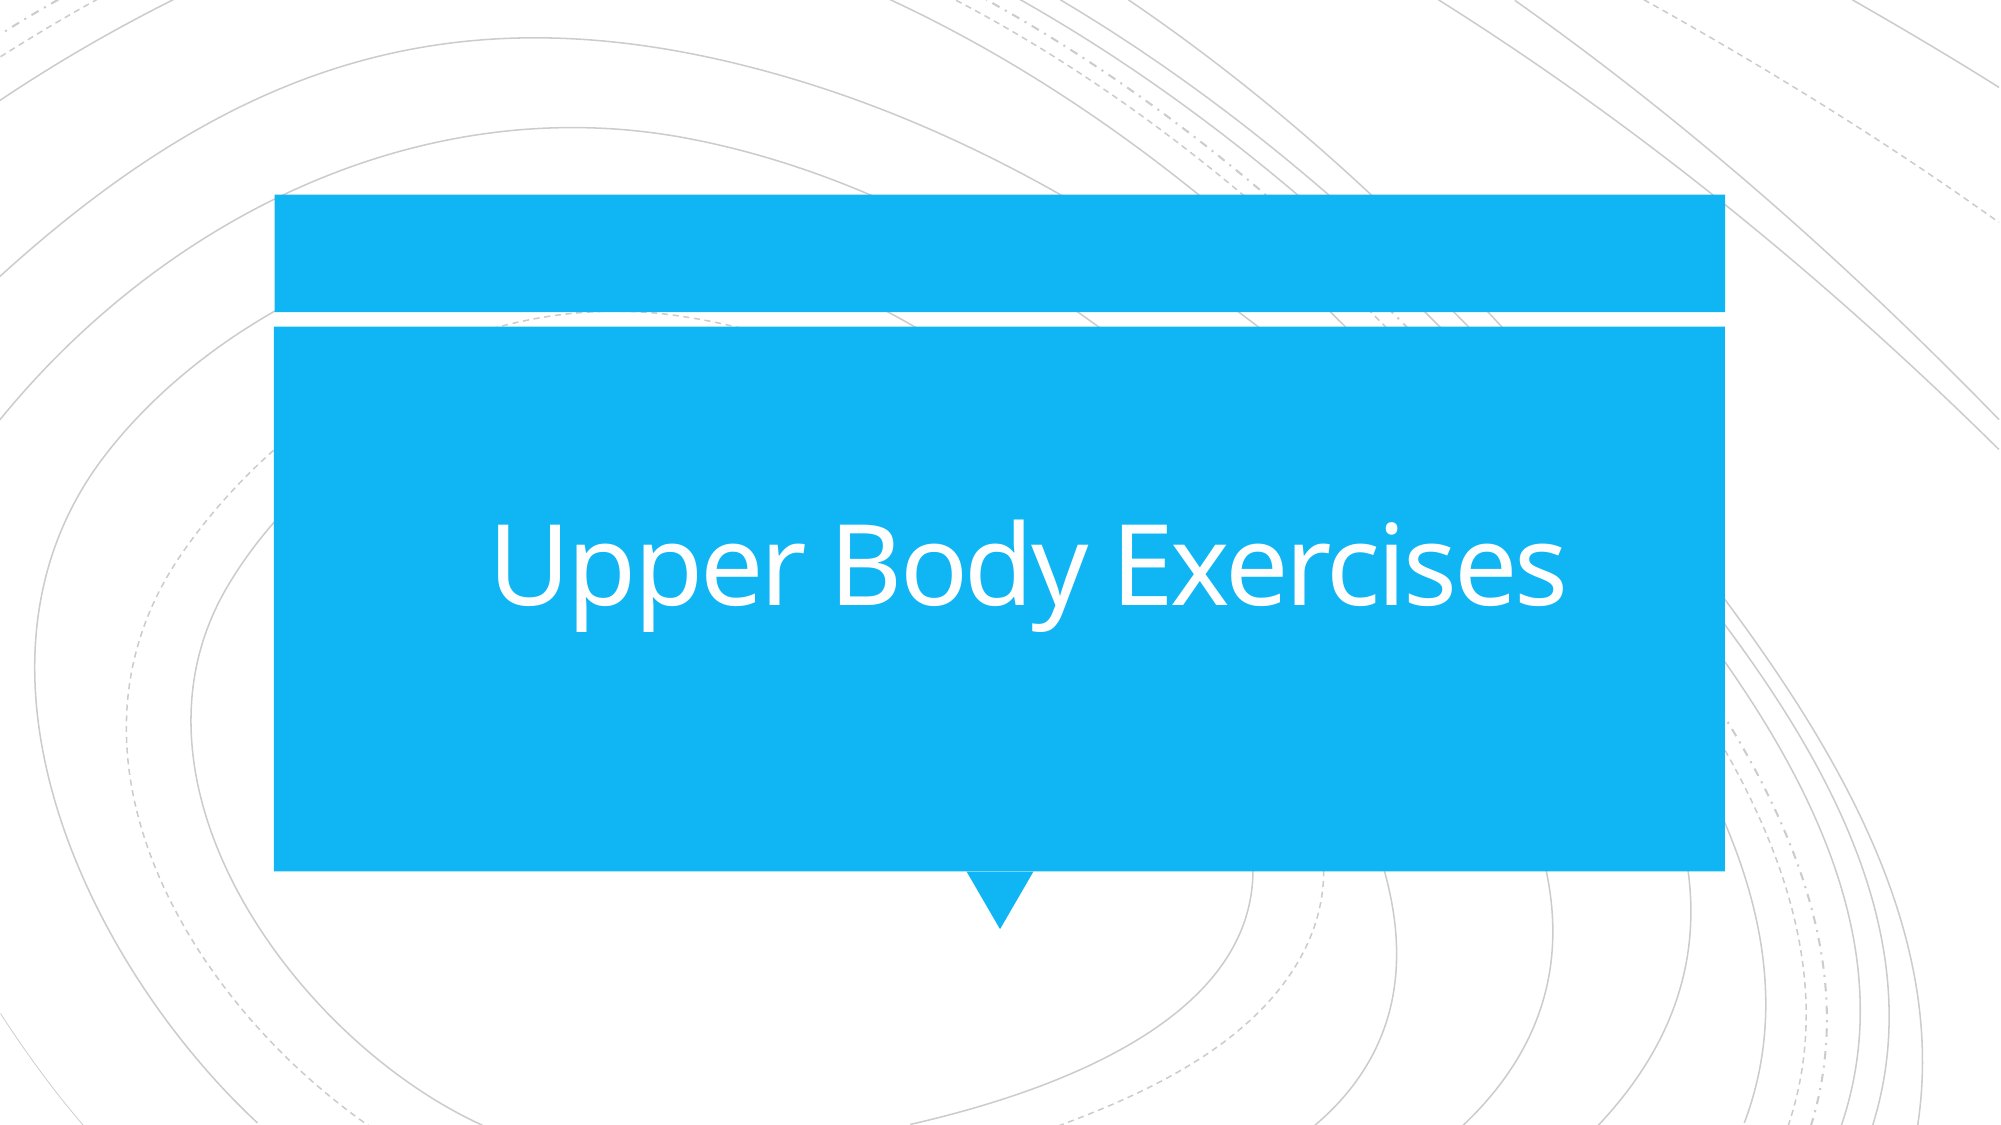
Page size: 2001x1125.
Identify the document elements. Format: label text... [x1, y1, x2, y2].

title Upper Body Exercises [316, 340, 1741, 628]
